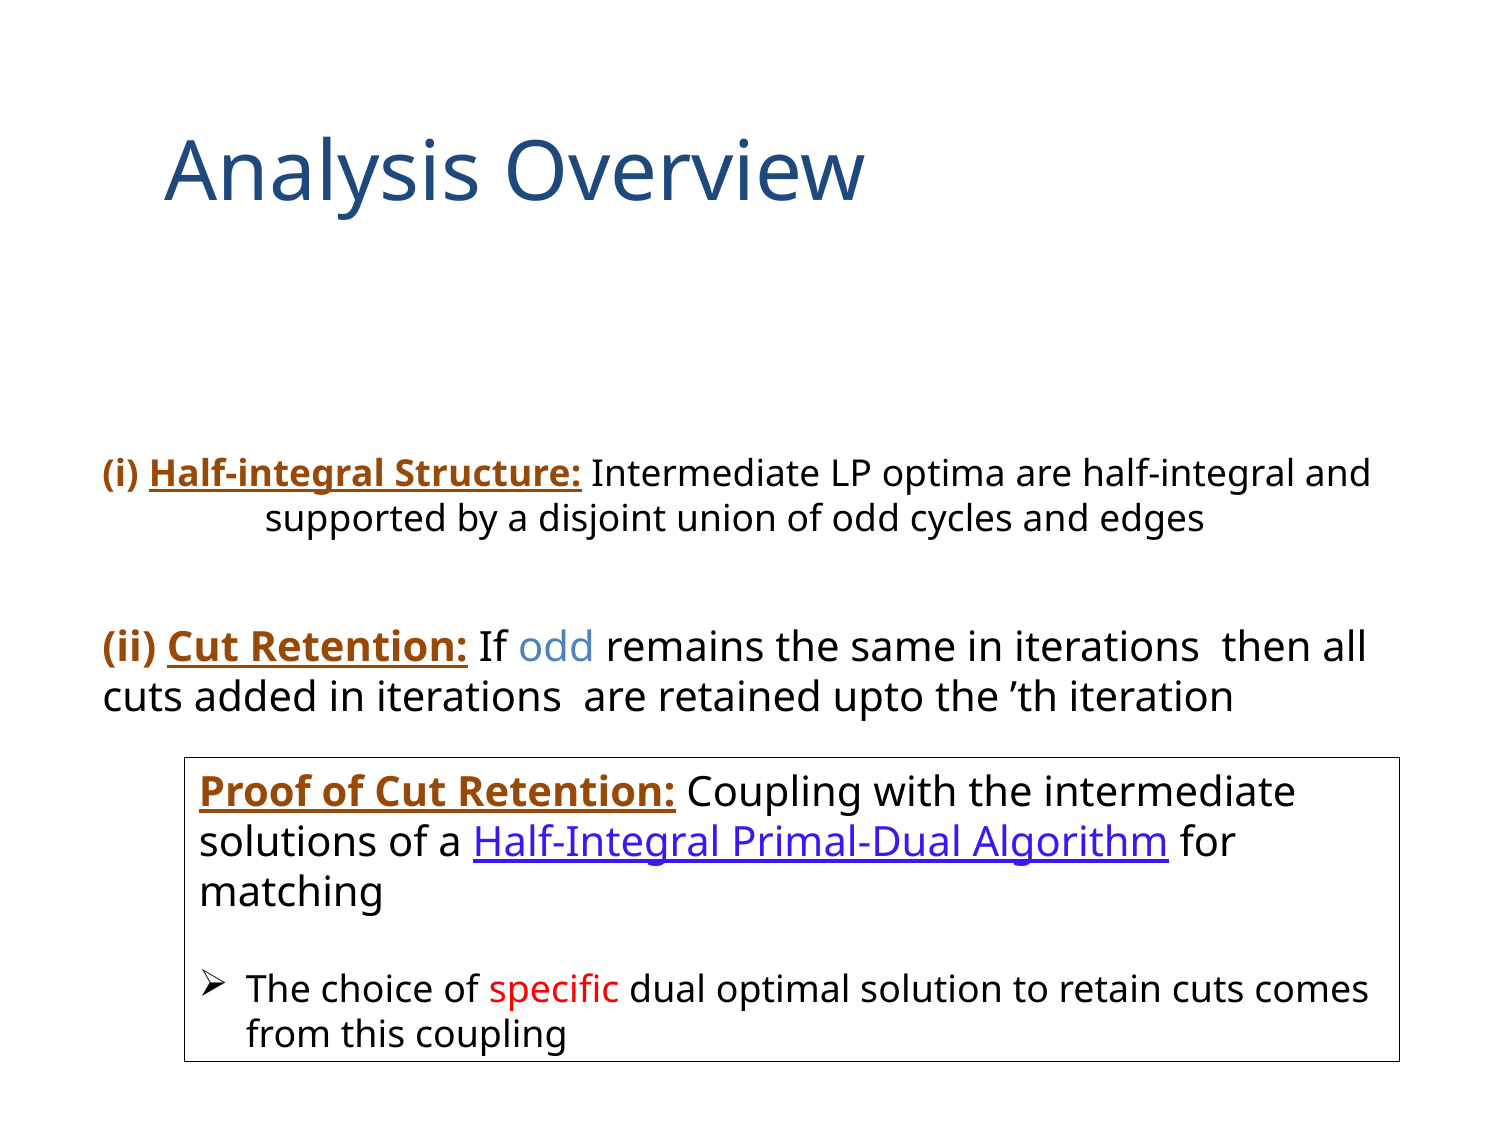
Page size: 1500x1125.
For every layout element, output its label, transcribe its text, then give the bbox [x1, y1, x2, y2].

text_box (i) Half-integral Structure: Intermediate LP optima are half-integral and supported by a disjoint union of odd cycles and edges [87, 442, 1400, 580]
text_box Proof of Cut Retention: Coupling with the intermediate solutions of a Half-Integral Primal-Dual Algorithm for matching The choice of specific dual optimal solution to retain cuts comes from this coupling [184, 757, 1400, 1062]
title Analysis Overview [150, 45, 1425, 233]
